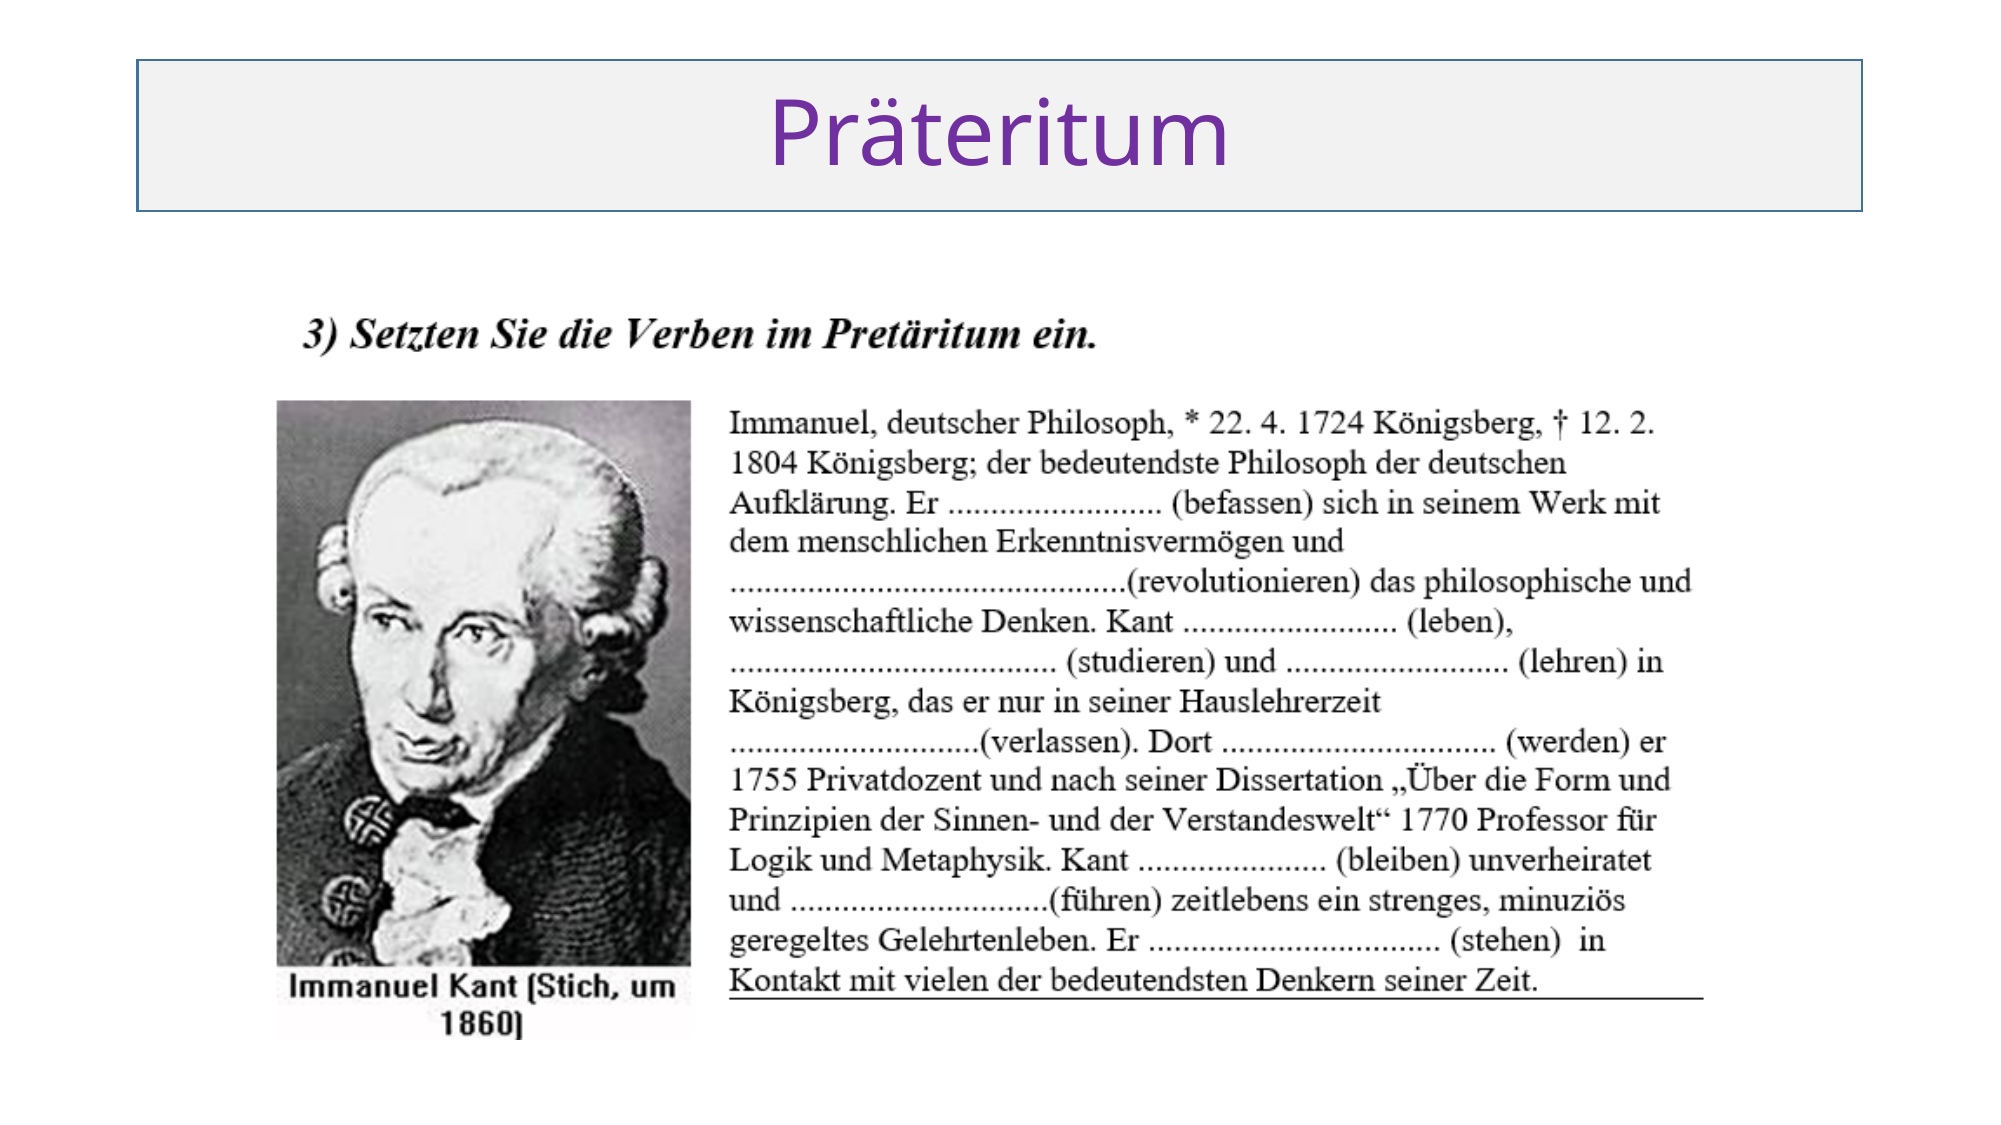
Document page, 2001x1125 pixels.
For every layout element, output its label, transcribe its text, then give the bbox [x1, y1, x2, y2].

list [257, 305, 1712, 1041]
title Präteritum [137, 59, 1863, 212]
